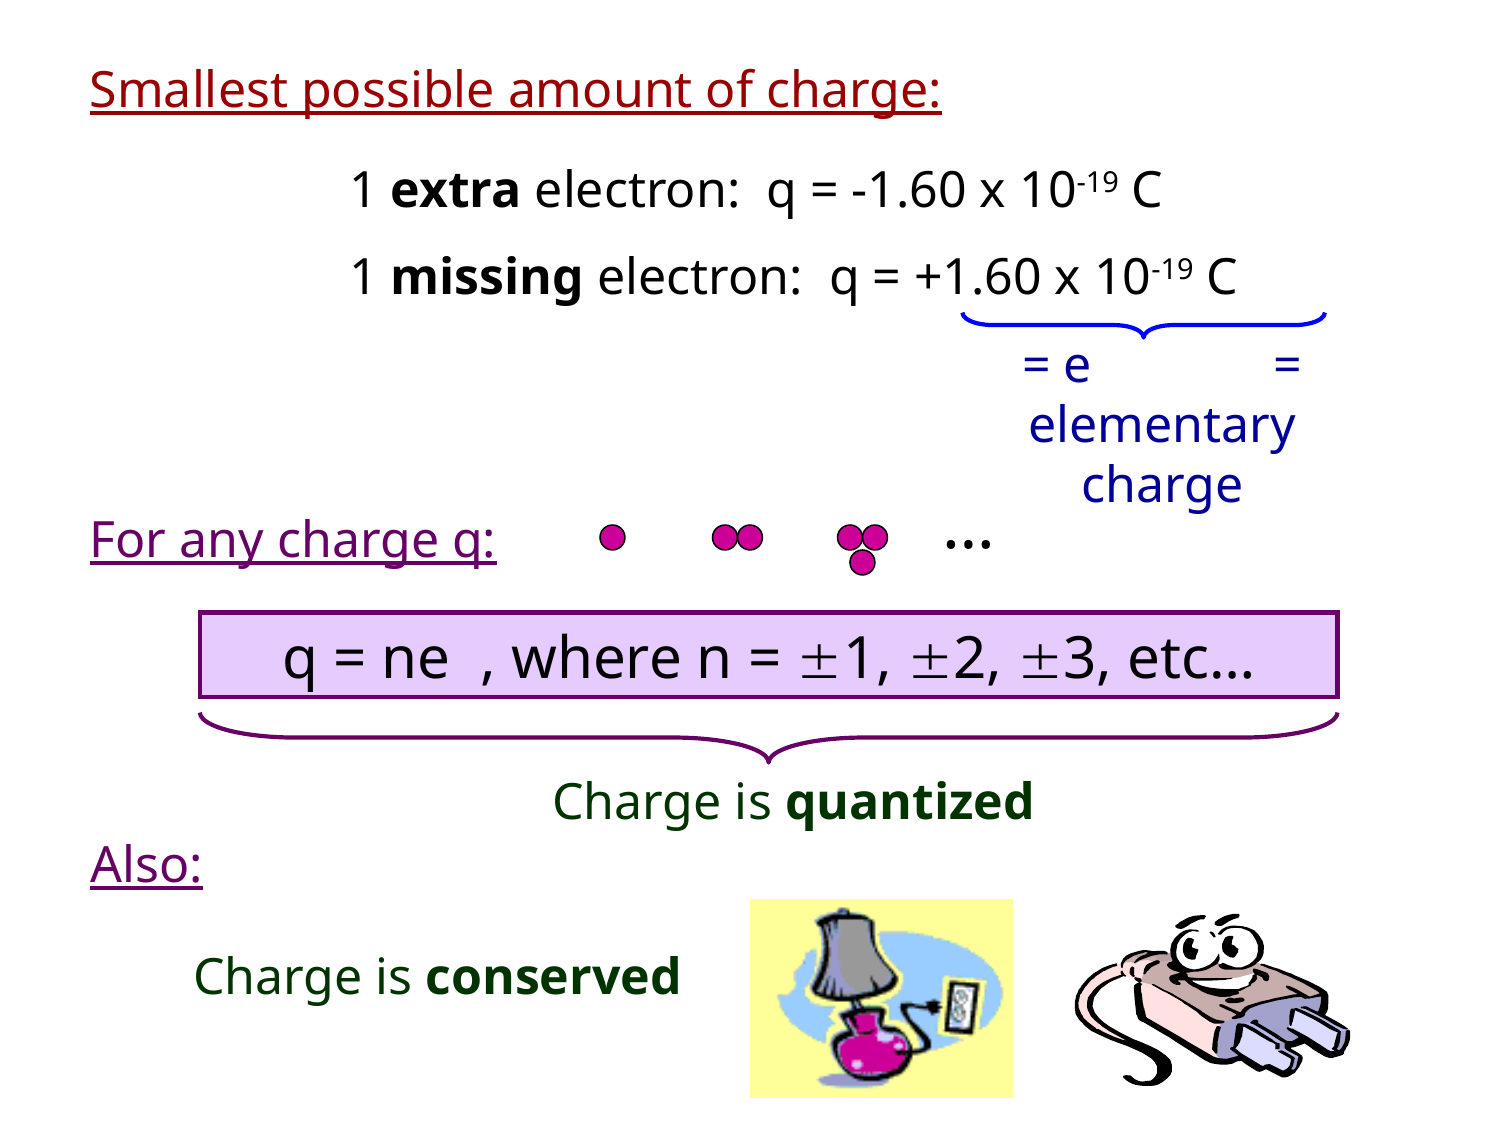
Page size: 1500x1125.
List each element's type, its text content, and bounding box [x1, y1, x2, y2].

text_box 1 missing electron: q = +1.60 x 10-19 C [224, 237, 1363, 313]
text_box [199, 712, 1338, 838]
text_box 1 extra electron: q = -1.60 x 10-19 C [187, 149, 1325, 225]
text_box [600, 525, 625, 550]
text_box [837, 524, 888, 576]
text_box … [875, 474, 1063, 570]
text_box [962, 312, 1363, 520]
text_box Charge is conserved [62, 937, 744, 1013]
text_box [712, 524, 763, 551]
text_box Also: [62, 824, 275, 908]
text_box For any charge q: [75, 499, 788, 583]
picture [1074, 912, 1354, 1088]
text_box Smallest possible amount of charge: [74, 49, 1425, 133]
picture [749, 899, 1013, 1098]
text_box q = ne , where n = 1, 2, 3, etc… [199, 612, 1338, 698]
